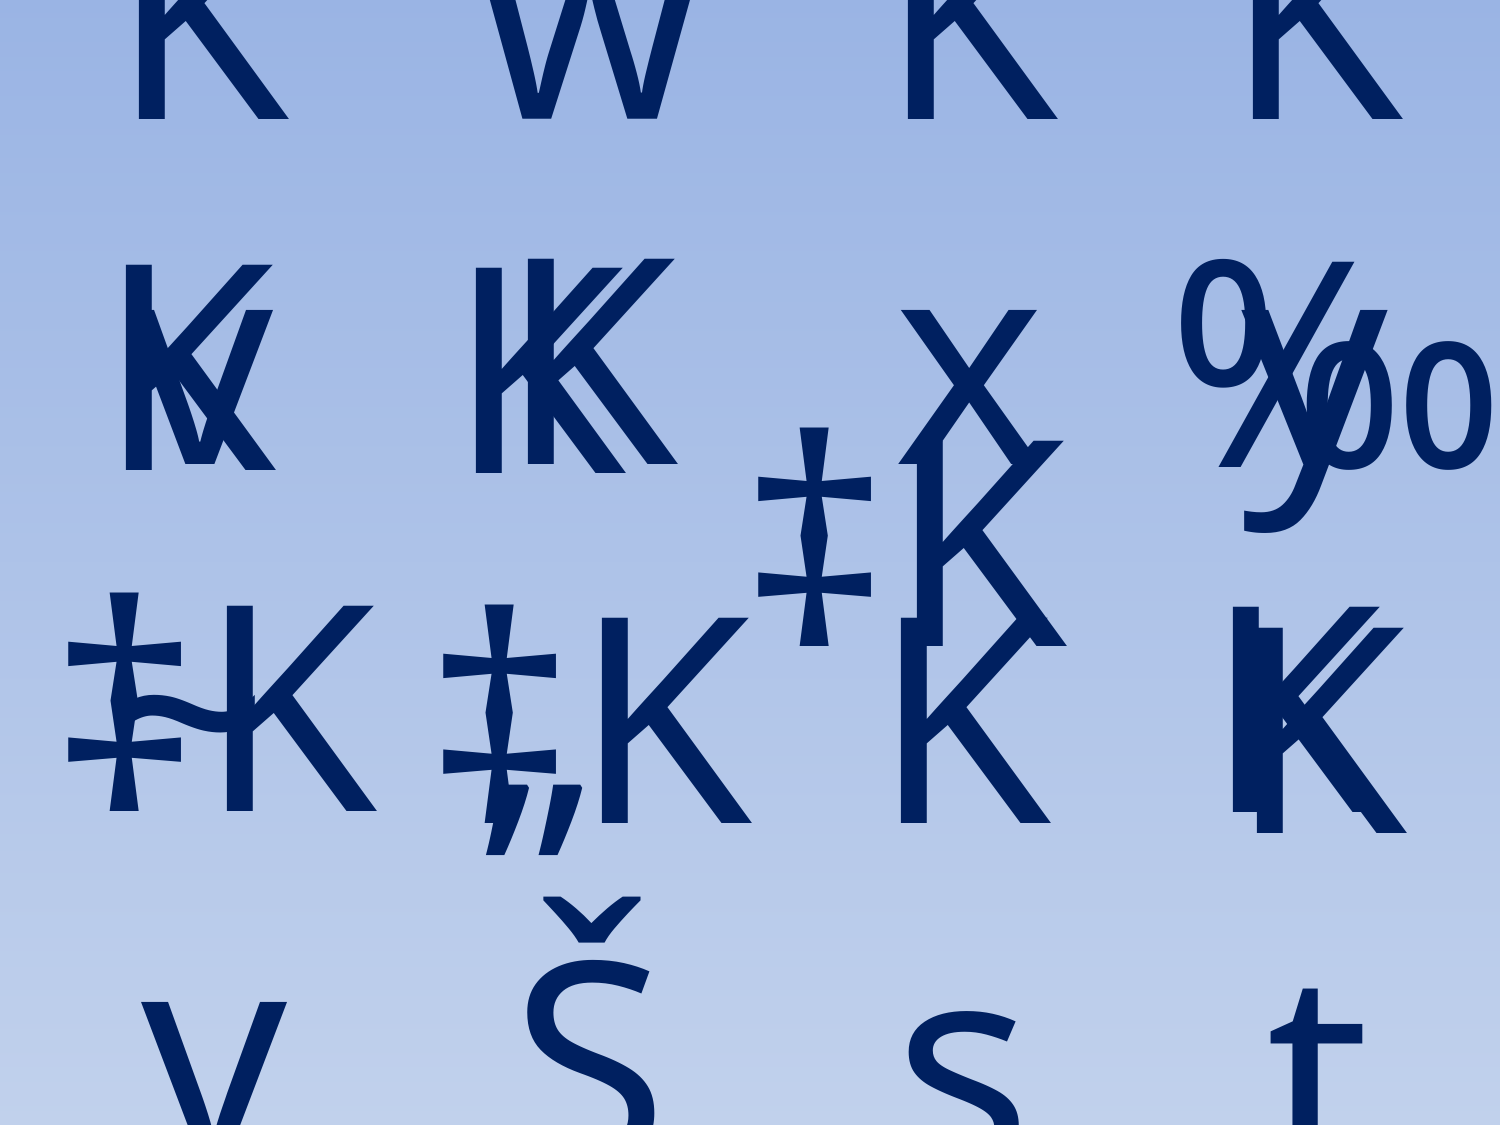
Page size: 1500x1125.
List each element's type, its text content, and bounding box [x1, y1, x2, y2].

text_box K„ [410, 429, 665, 633]
text_box wK [460, 35, 718, 318]
text_box ‰K [1150, 385, 1439, 665]
text_box K~ [60, 423, 314, 633]
text_box Ky [1190, 35, 1439, 318]
text_box Kv [35, 35, 365, 318]
text_box ‡Kv [23, 723, 406, 1014]
text_box Kx [823, 35, 1117, 318]
text_box Ks [799, 760, 1127, 1002]
text_box ‡K [710, 398, 1099, 665]
text_box Kt [1173, 767, 1464, 1015]
text_box ‡KŠ [406, 760, 791, 1002]
